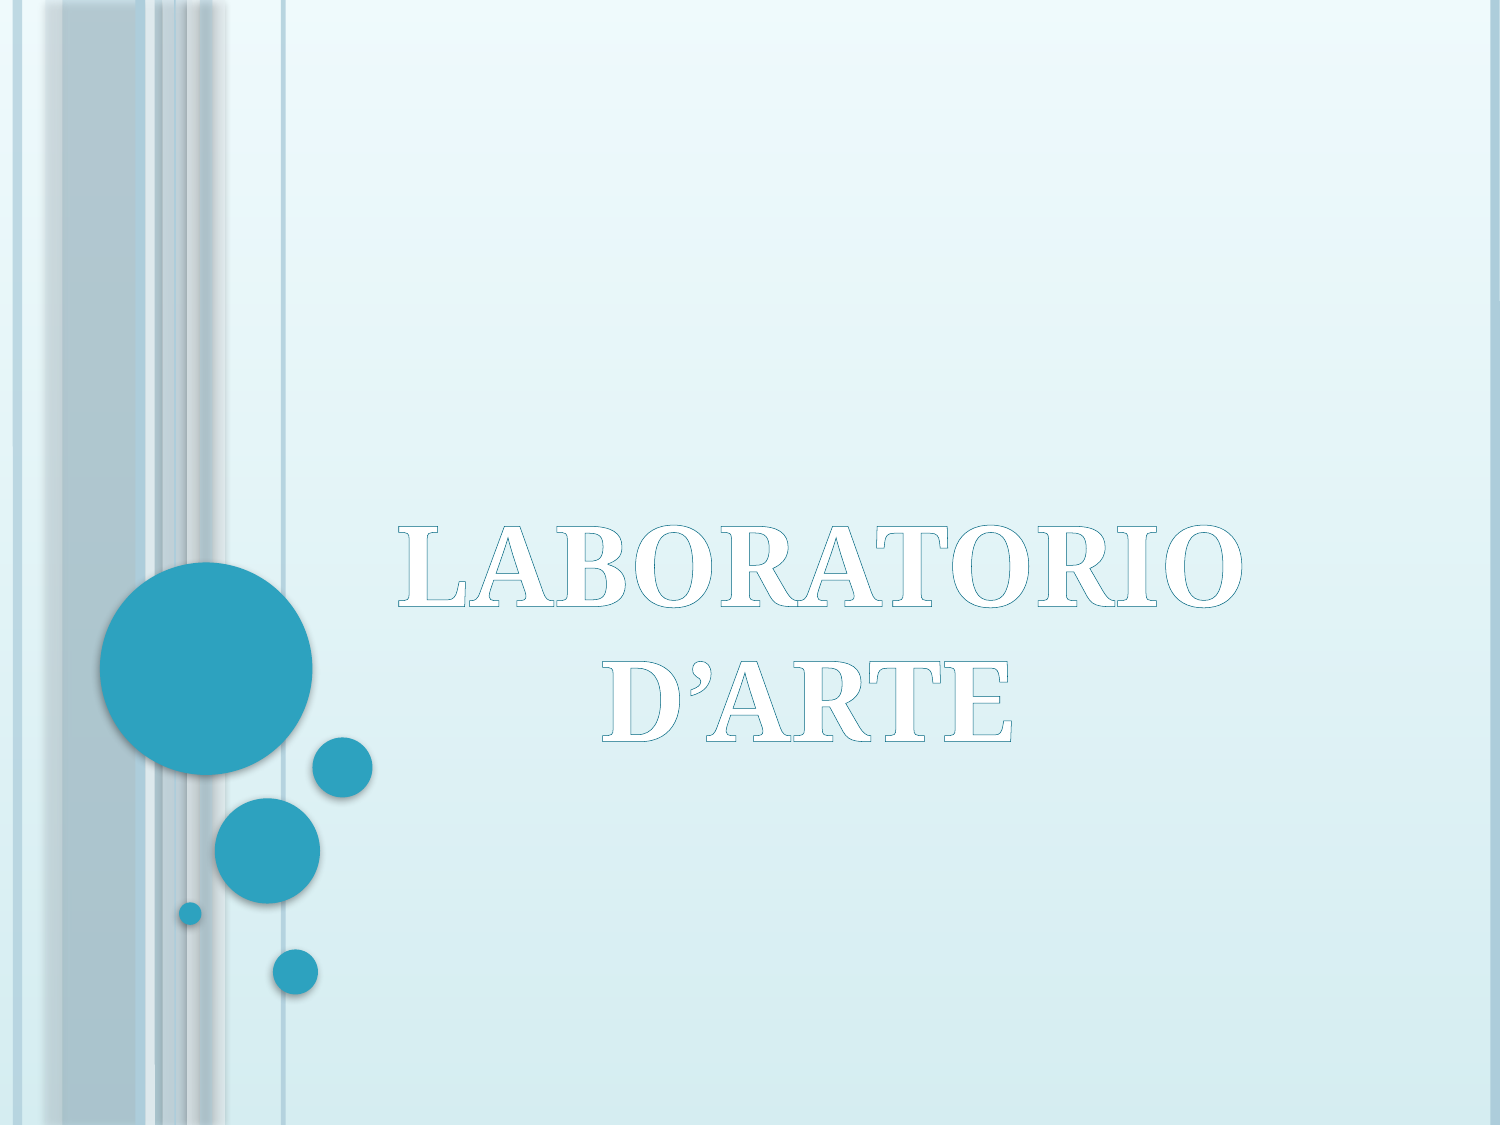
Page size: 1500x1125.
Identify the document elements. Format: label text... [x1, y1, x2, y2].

text_box LABORATORIO D’ARTE [296, 486, 1376, 772]
